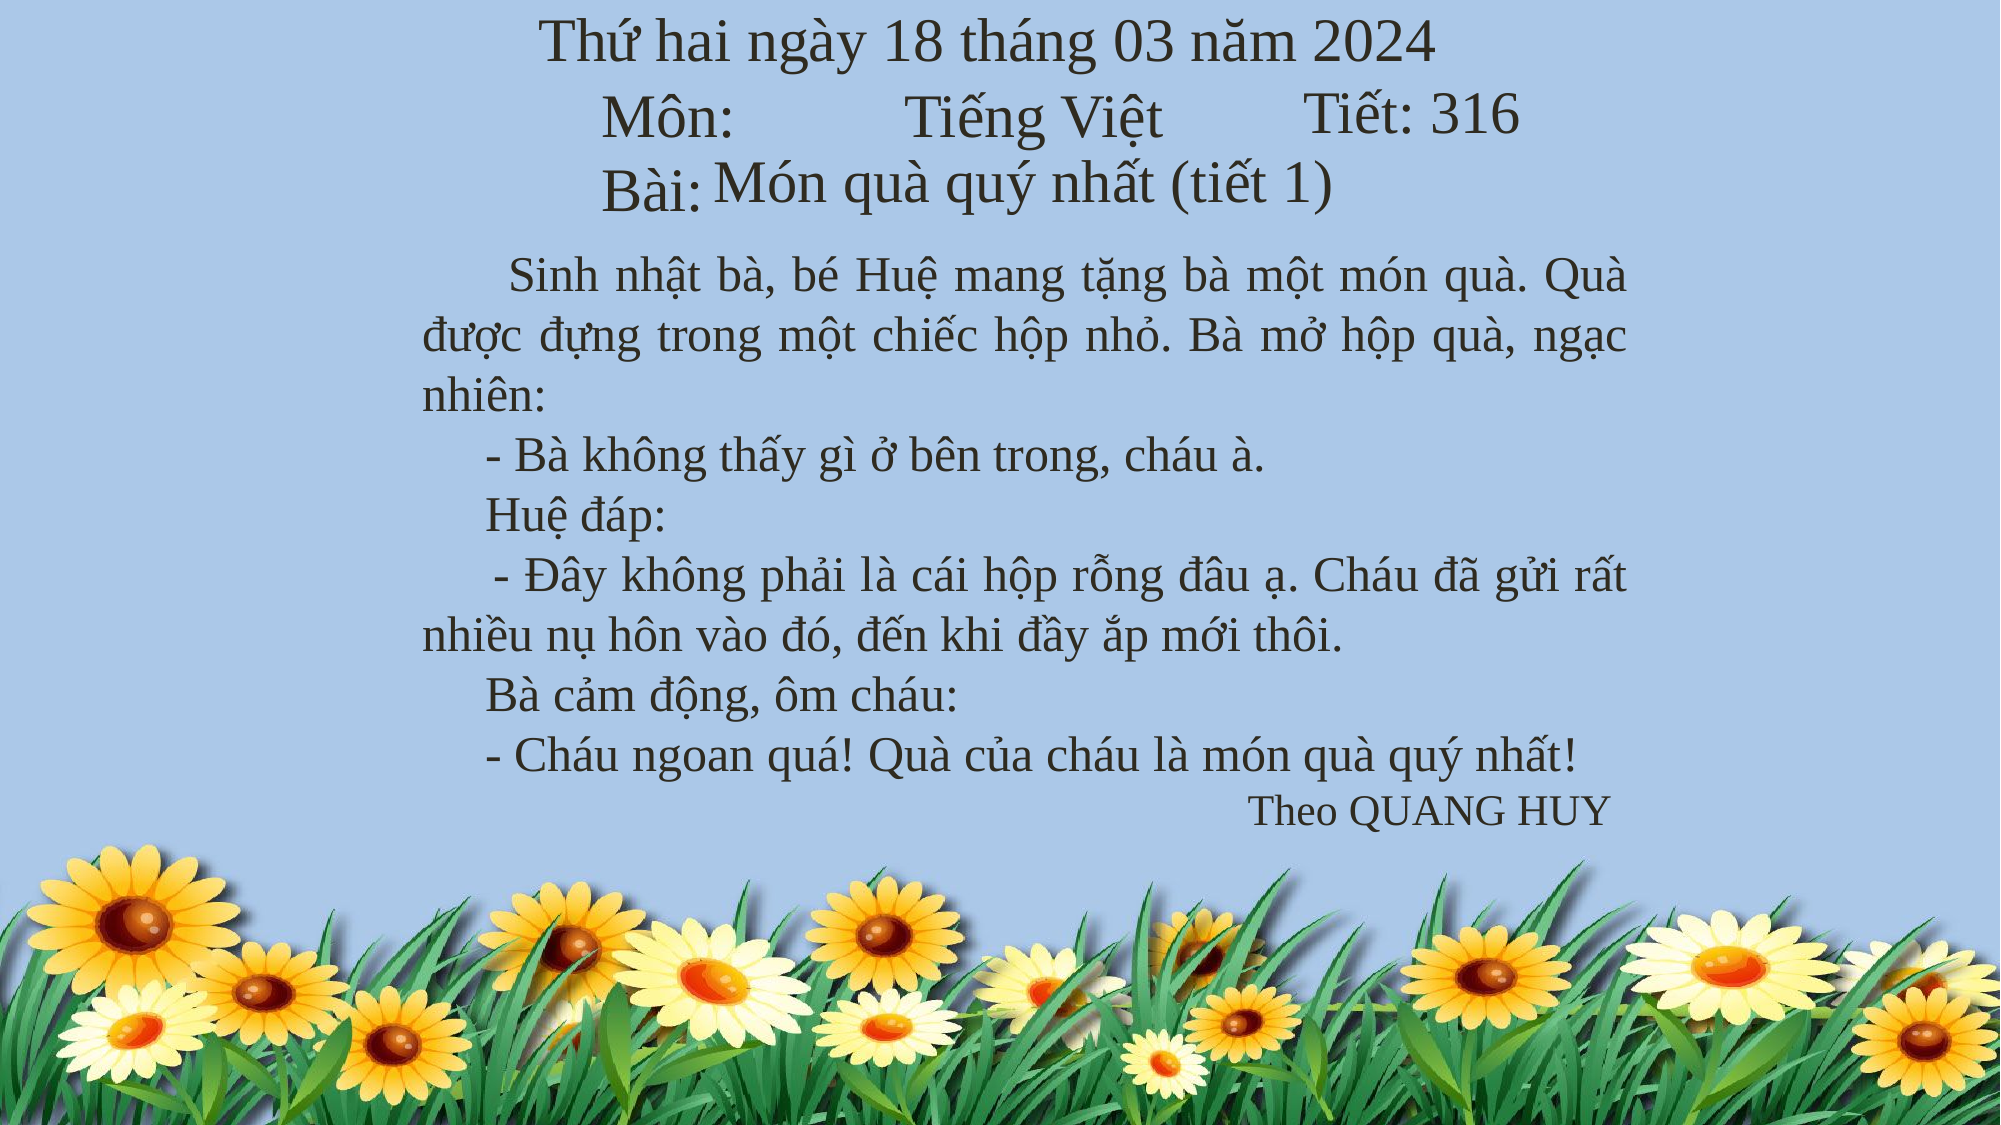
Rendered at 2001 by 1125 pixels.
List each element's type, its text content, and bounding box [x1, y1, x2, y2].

picture [0, 0, 2000, 1125]
text_box Thứ hai ngày 18 tháng 03 năm 2024 Môn: Tiếng Việt Bài: [307, 0, 1460, 242]
text_box Tiết: 316 [1460, 66, 1625, 153]
text_box Sinh nhật bà, bé Huệ mang tặng bà một món quà. Quà được đựng trong một chiếc hộp nhỏ. Bà mở hộp quà, ngạc nhiên: - Bà không thấy gì ở bên trong, cháu à. Huệ đáp: - Đây không phải là cái hộp rỗng đâu ạ. Cháu đã gửi rất nhiều nụ hôn vào đó, đến khi đầy ắp mới thôi. Bà cảm động, ôm cháu: - Cháu ngoan quá! Quà của cháu là món quà quý nhất! Theo QUANG HUY [408, 234, 1644, 842]
